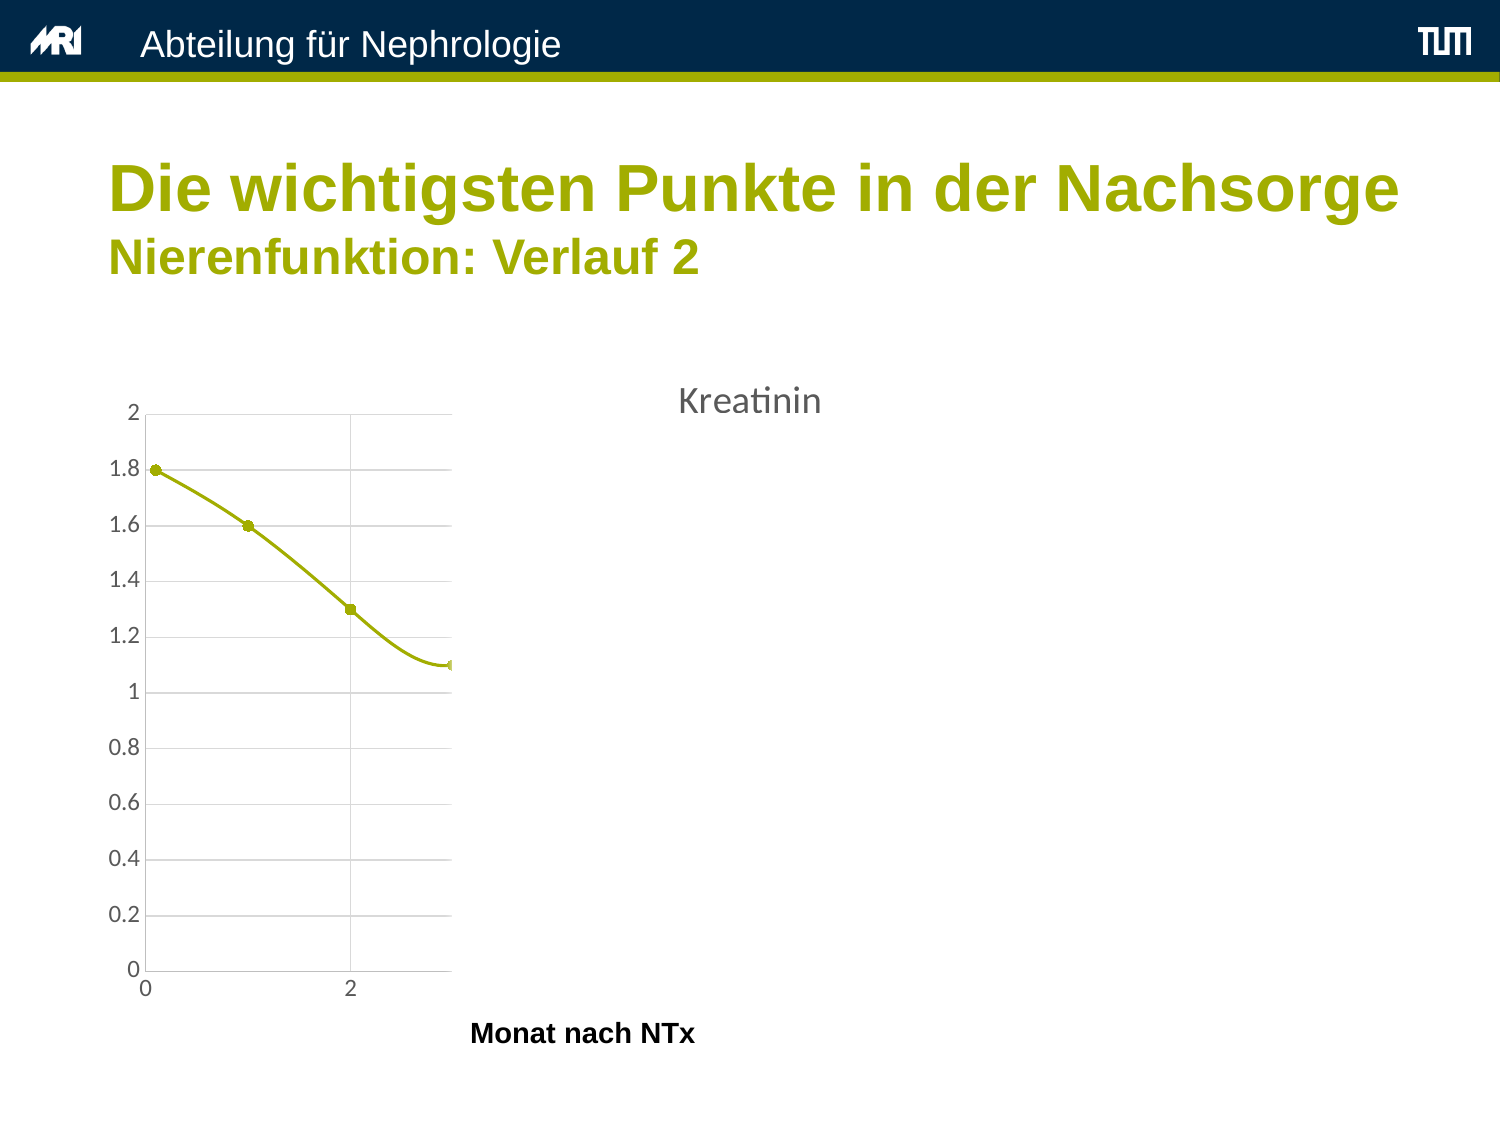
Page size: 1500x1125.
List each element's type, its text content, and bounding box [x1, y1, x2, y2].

picture [30, 25, 82, 55]
chart [83, 349, 1418, 1059]
list Abteilung für Nephrologie [124, 11, 1114, 51]
picture [1418, 27, 1471, 55]
text_box Die wichtigsten Punkte in der Nachsorge Nierenfunktion: Verlauf 2 [94, 137, 1417, 349]
